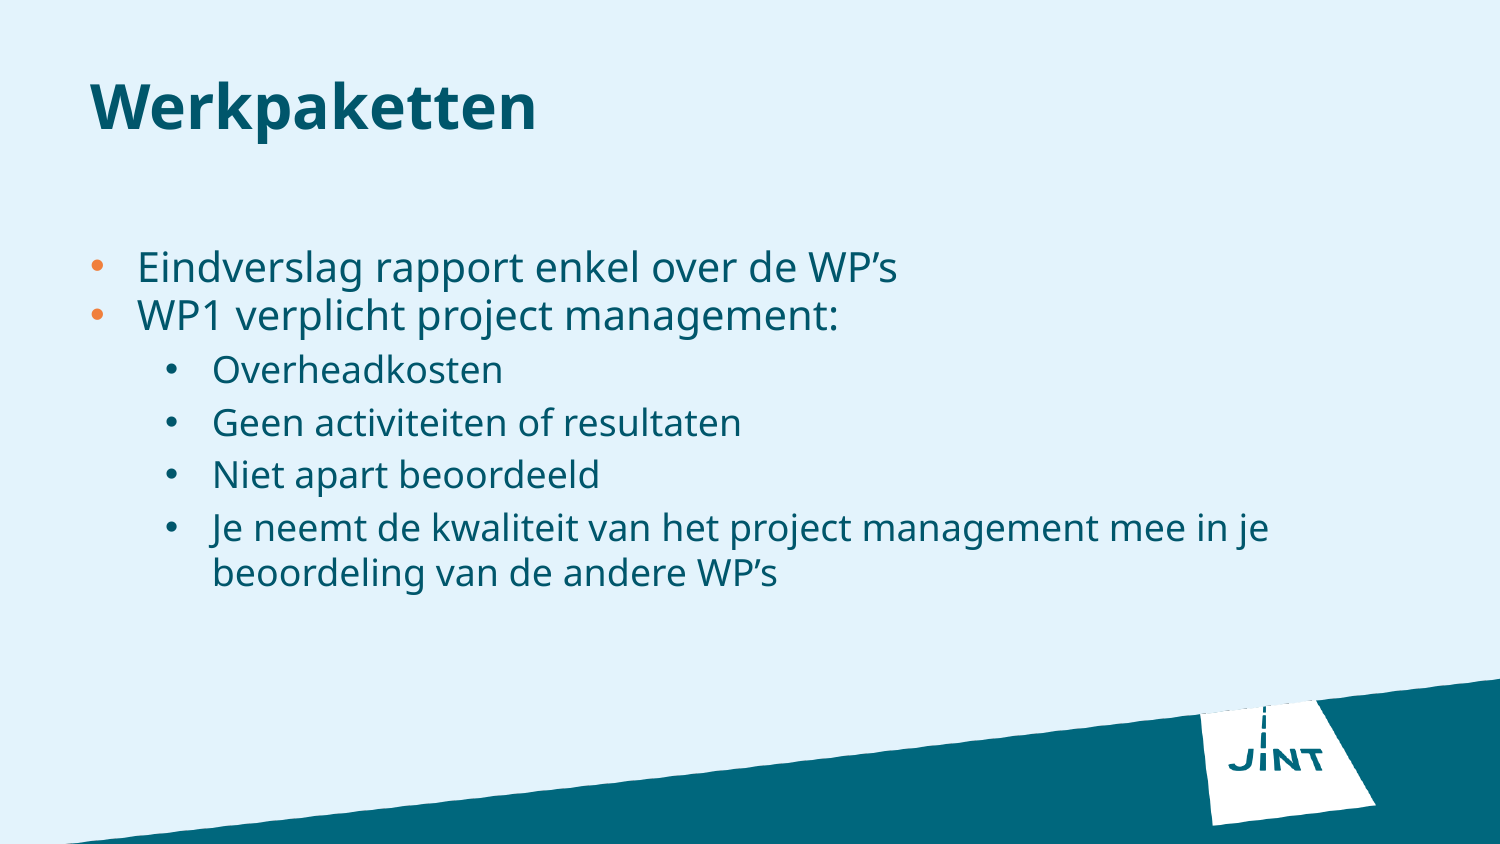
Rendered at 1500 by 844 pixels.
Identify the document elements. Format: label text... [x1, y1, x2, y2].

title Werkpaketten [75, 33, 1425, 175]
list Eindverslag rapport enkel over de WP’s WP1 verplicht project management: Overheadkosten Geen activiteiten of resultaten Niet apart beoordeeld Je neemt de kwaliteit van het project management mee in je beoordeling van de andere WP’s [75, 242, 1401, 653]
